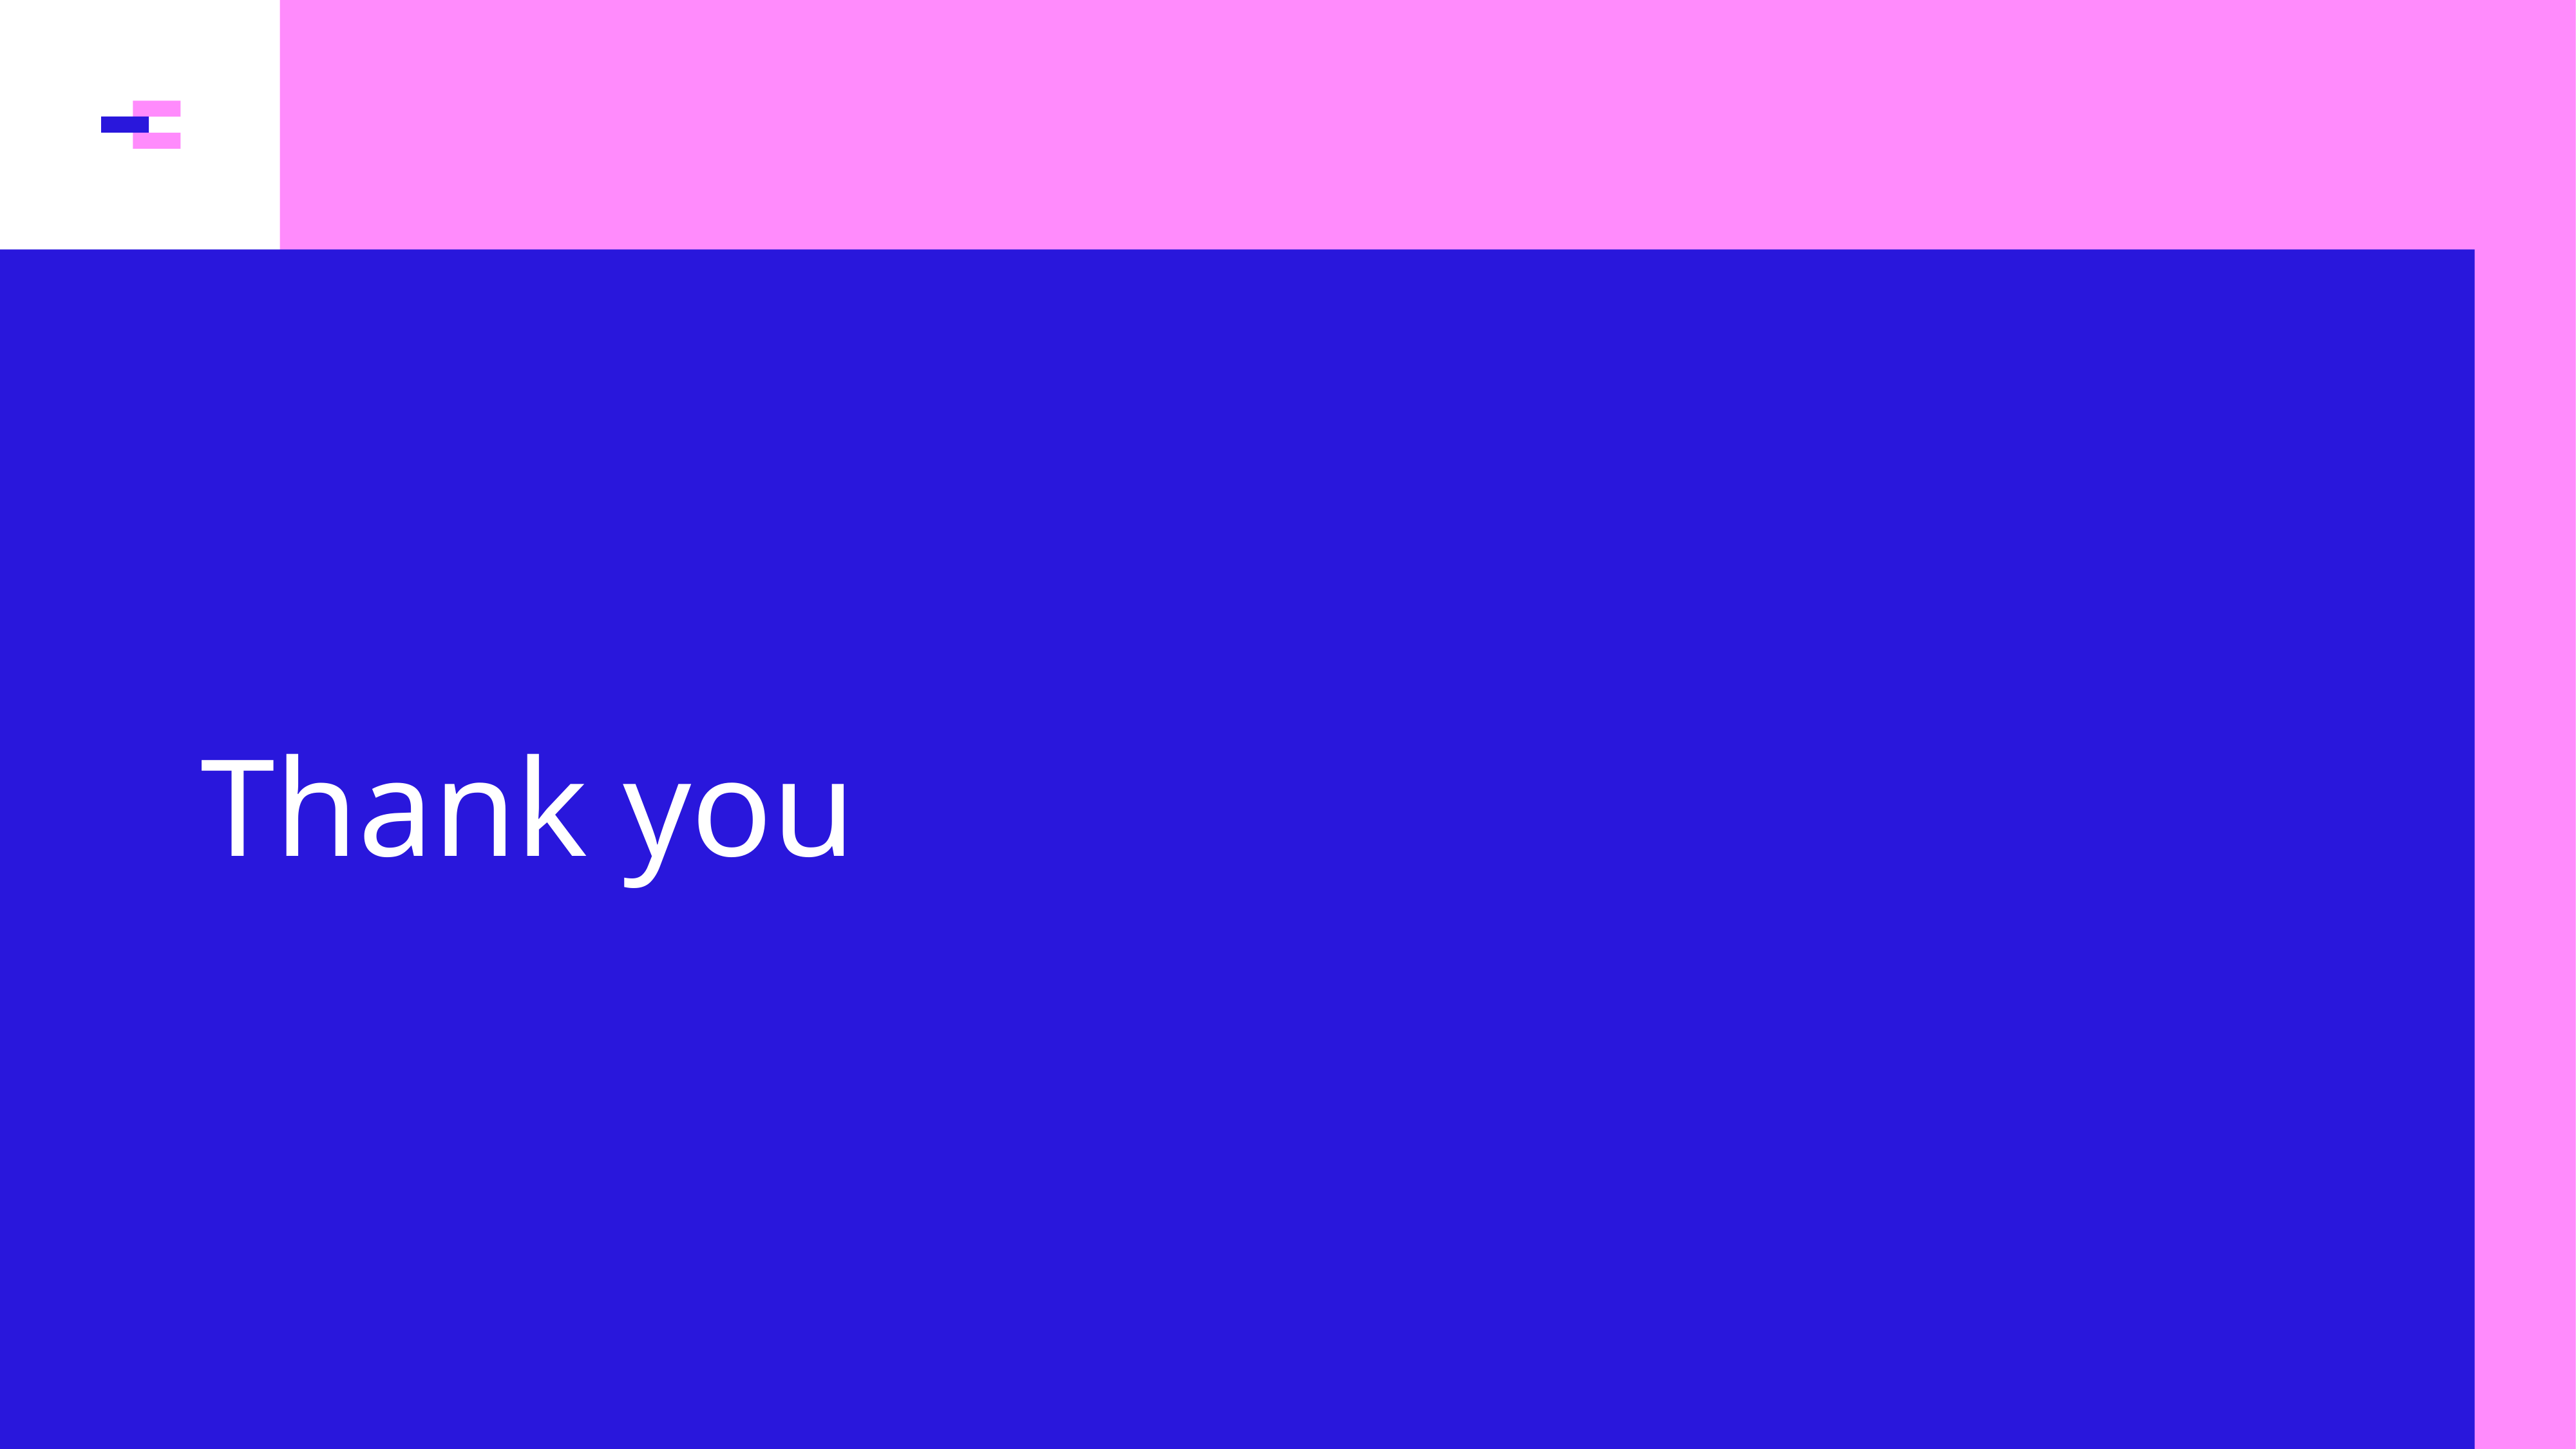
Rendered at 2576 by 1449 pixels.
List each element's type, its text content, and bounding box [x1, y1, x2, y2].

title Thank you [200, 690, 2374, 933]
